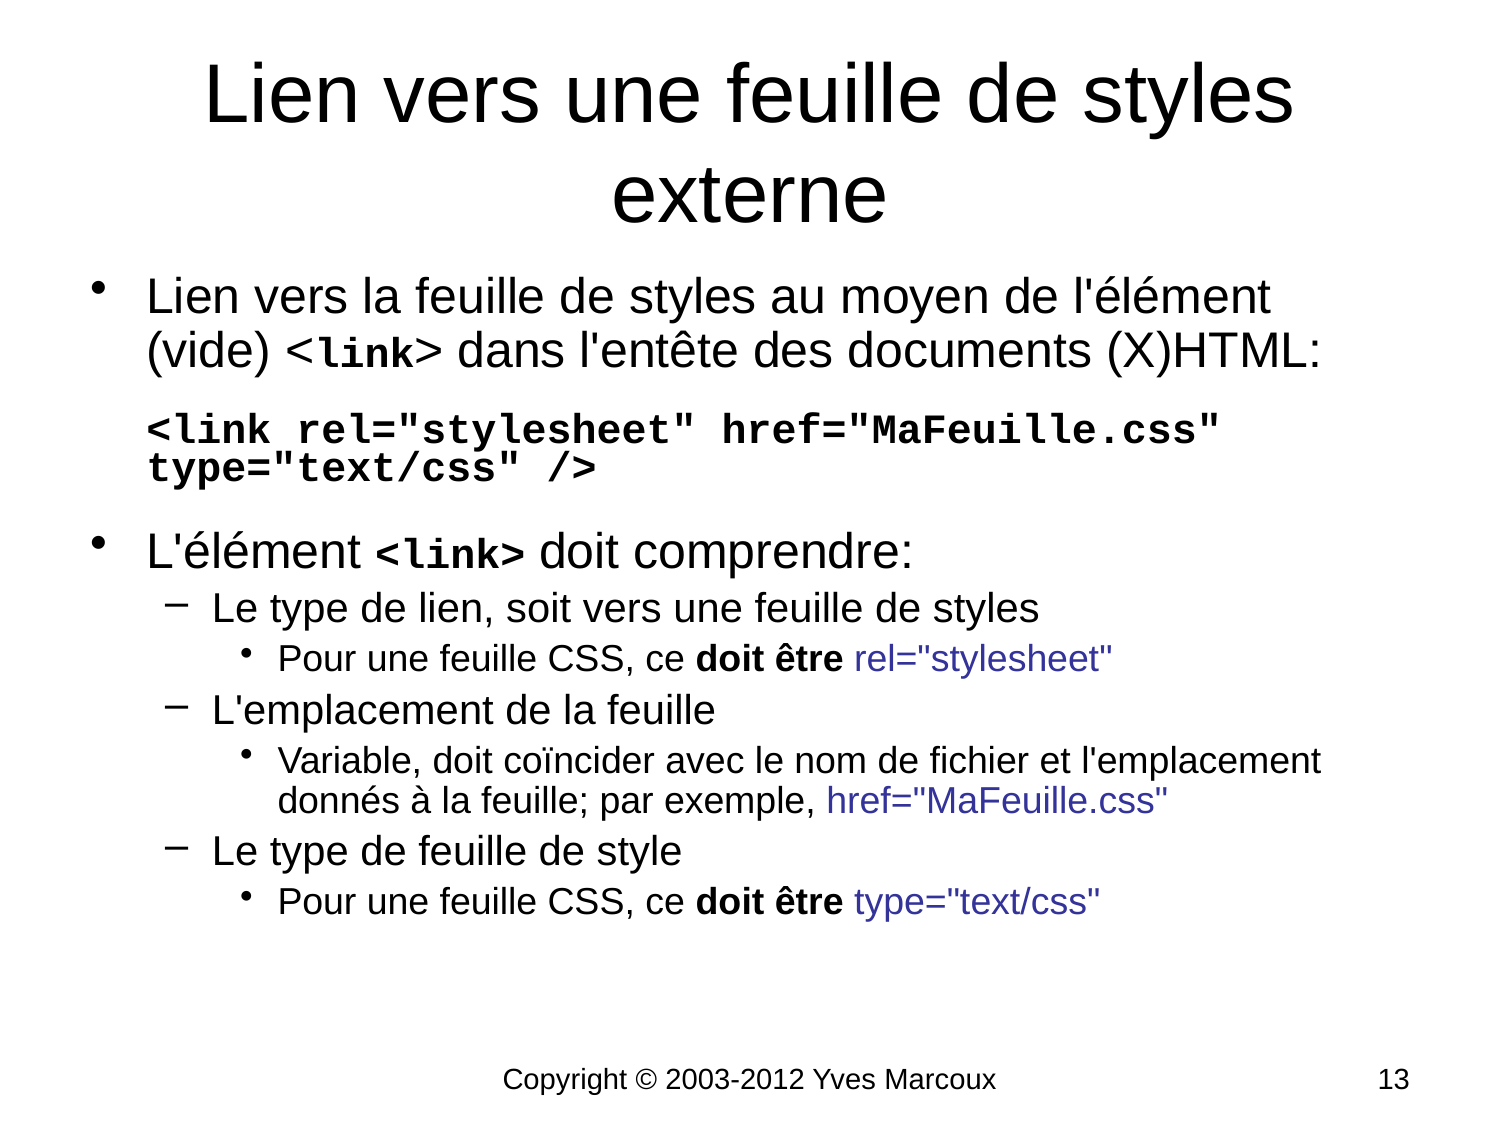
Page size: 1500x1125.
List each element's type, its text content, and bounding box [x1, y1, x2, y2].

title Lien vers une feuille de styles externe [74, 44, 1426, 233]
list Lien vers la feuille de styles au moyen de l'élément (vide) <link> dans l'entête des documents (X)HTML: <link rel="stylesheet" href="MaFeuille.css" type="text/css" /> L'élément <link> doit comprendre: Le type de lien, soit vers une feuille de styles Pour une feuille CSS, ce doit être rel="stylesheet" L'emplacement de la feuille Variable, doit coïncider avec le nom de fichier et l'emplacement donnés à la feuille; par exemple, href="MaFeuille.css" Le type de feuille de style Pour une feuille CSS, ce doit être type="text/css" [74, 262, 1426, 1006]
slide_number 13 [1074, 1024, 1426, 1103]
footer Copyright © 2003-2012 Yves Marcoux [430, 1024, 1070, 1103]
